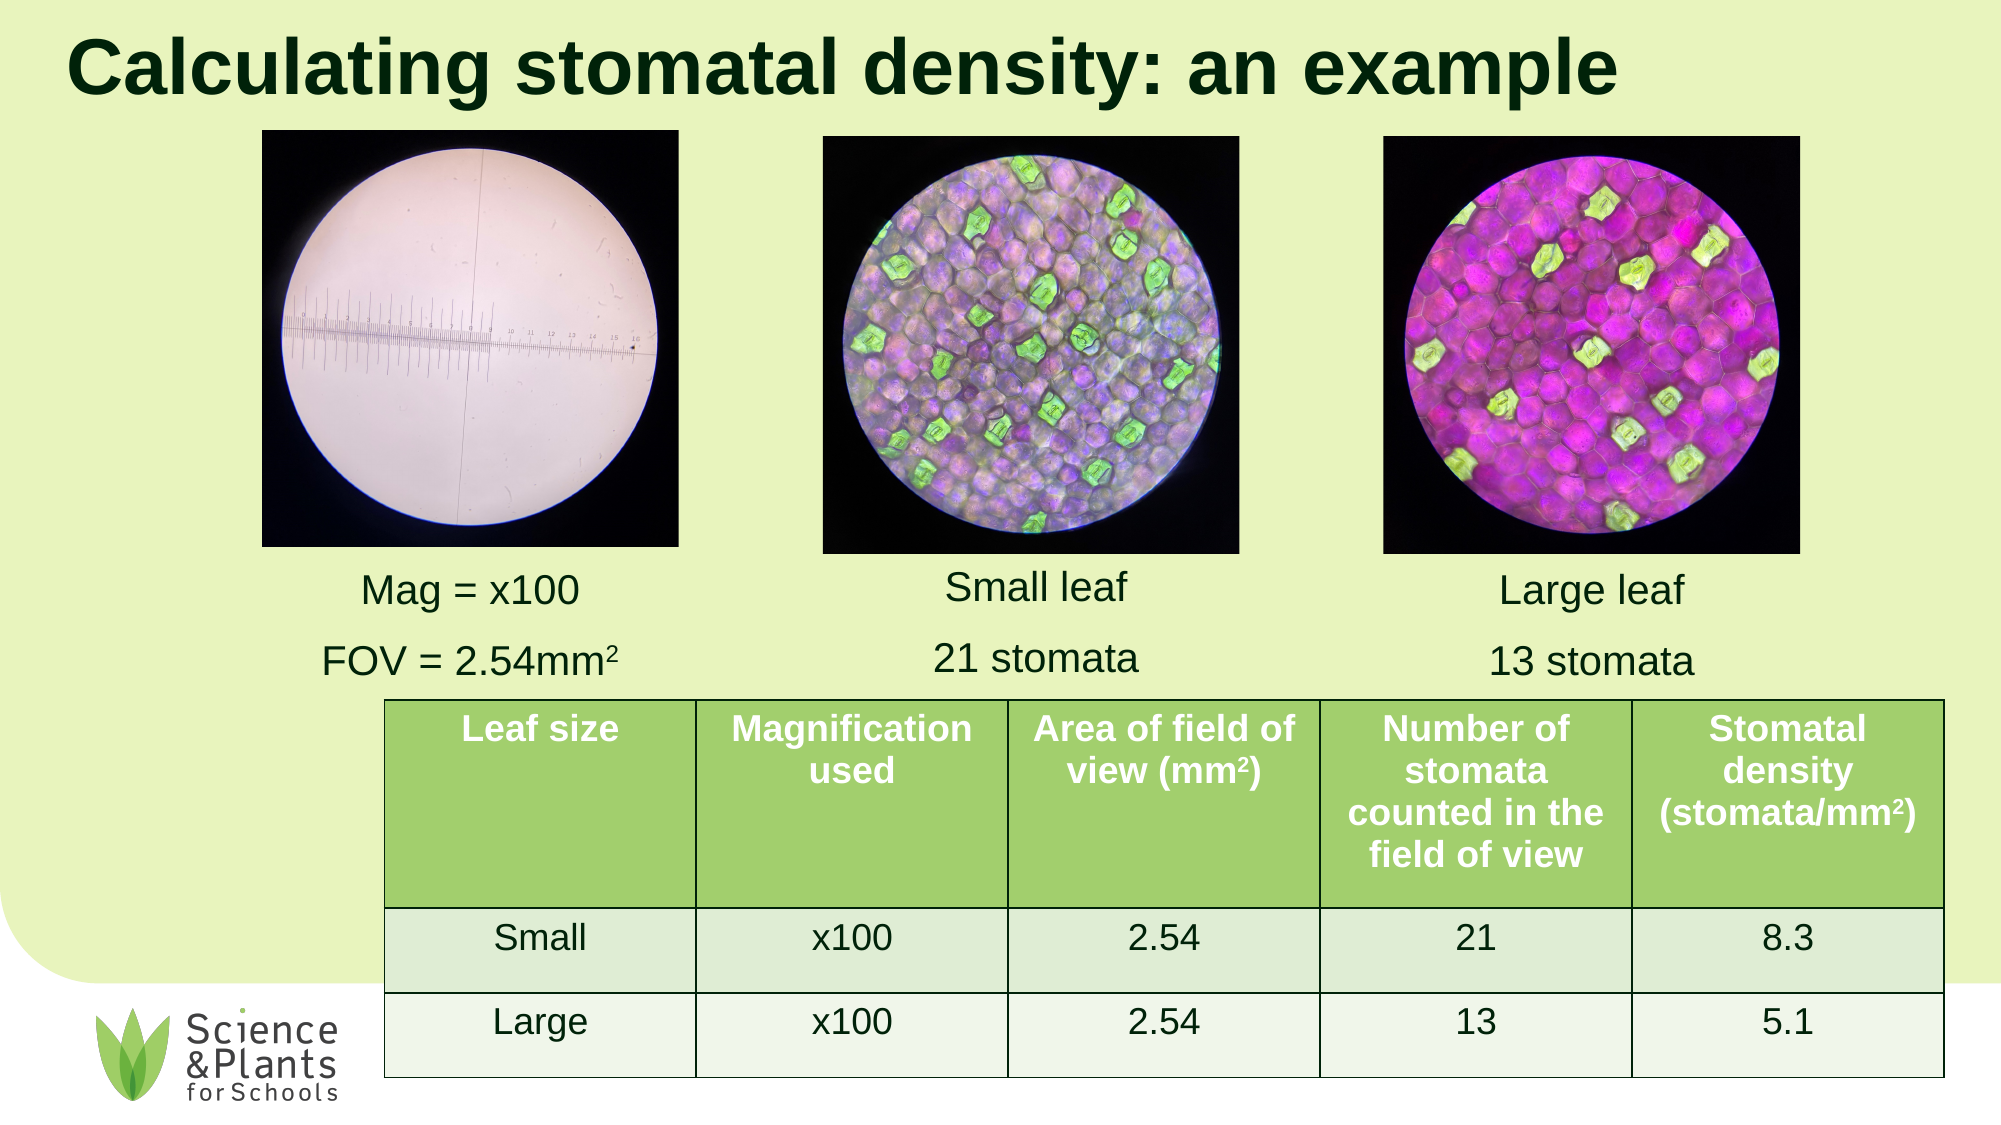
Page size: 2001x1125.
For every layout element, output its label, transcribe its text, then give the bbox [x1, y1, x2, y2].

table_header Magnification used [697, 701, 1007, 907]
table_cell Small [385, 909, 695, 992]
table_cell Large [385, 994, 695, 1077]
table_header Stomatal density (stomata/mm2) [1633, 701, 1943, 907]
table_cell 8.3 [1633, 909, 1943, 992]
text_box Mag = x100 FOV = 2.54mm2 [321, 562, 620, 684]
table_header Number of stomata counted in the field of view [1321, 701, 1631, 907]
picture [1383, 136, 1801, 554]
table_cell 2.54 [1009, 994, 1319, 1077]
picture [261, 130, 679, 548]
table_header Leaf size [385, 701, 695, 907]
table_cell x100 [697, 994, 1007, 1077]
picture [822, 136, 1240, 554]
text_box Small leaf 21 stomata [932, 560, 1140, 681]
table_cell x100 [697, 909, 1007, 992]
table_cell 13 [1321, 994, 1631, 1077]
table_cell 2.54 [1009, 909, 1319, 992]
table_header Area of field of view (mm2) [1009, 701, 1319, 907]
picture [96, 1008, 337, 1101]
text_box Large leaf 13 stomata [1488, 562, 1696, 684]
table_cell 21 [1321, 909, 1631, 992]
title Calculating stomatal density: an example [65, 26, 1763, 137]
table_cell 5.1 [1633, 994, 1943, 1077]
